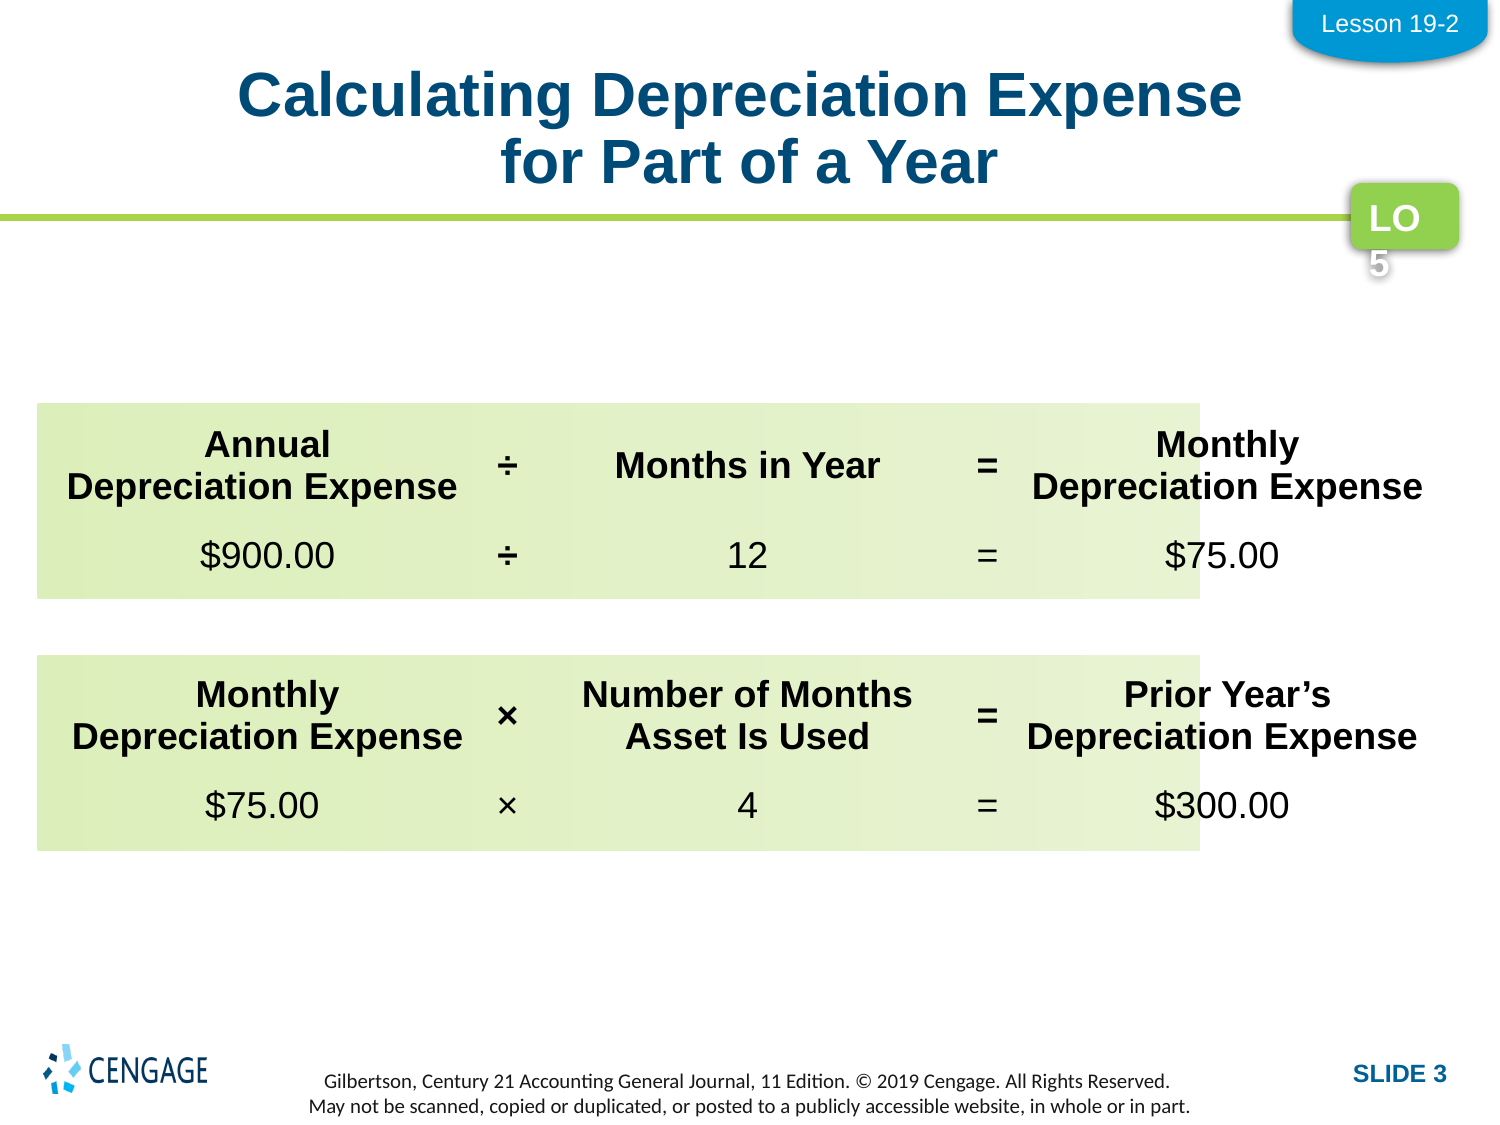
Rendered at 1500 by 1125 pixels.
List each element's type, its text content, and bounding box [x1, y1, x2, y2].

table_header 12 [523, 517, 973, 593]
table_header $75.00 [1003, 517, 1453, 593]
text_box [37, 655, 1200, 851]
table_header $900.00 [43, 517, 493, 593]
table_header = [973, 767, 1003, 842]
table_header ÷ [493, 517, 523, 593]
table_header Months in Year [523, 413, 973, 517]
table_header × [493, 662, 523, 767]
table_header = [973, 662, 1003, 767]
table_header $300.00 [1003, 767, 1453, 842]
table_header Monthly Depreciation Expense [1003, 413, 1453, 517]
picture [43, 1044, 207, 1094]
text_box [37, 403, 1200, 599]
table_header Annual Depreciation Expense [43, 413, 493, 517]
table_header × [493, 767, 523, 842]
text_box Lesson 19-2 [1306, 0, 1475, 45]
table_header Monthly Depreciation Expense [43, 662, 493, 767]
text_box [1292, 0, 1488, 63]
table_header Number of Months Asset Is Used [523, 662, 973, 767]
table_header $75.00 [43, 767, 493, 842]
text_box LO5 [1350, 183, 1460, 250]
table_header ÷ [493, 413, 523, 517]
table_header Prior Year’s Depreciation Expense [1003, 662, 1453, 767]
table_header 4 [523, 767, 973, 842]
title Calculating Depreciation Expense for Part of a Year [103, 62, 1397, 183]
table_header = [973, 413, 1003, 517]
text_box SLIDE 3 [1162, 1049, 1463, 1095]
table_header = [973, 517, 1003, 593]
